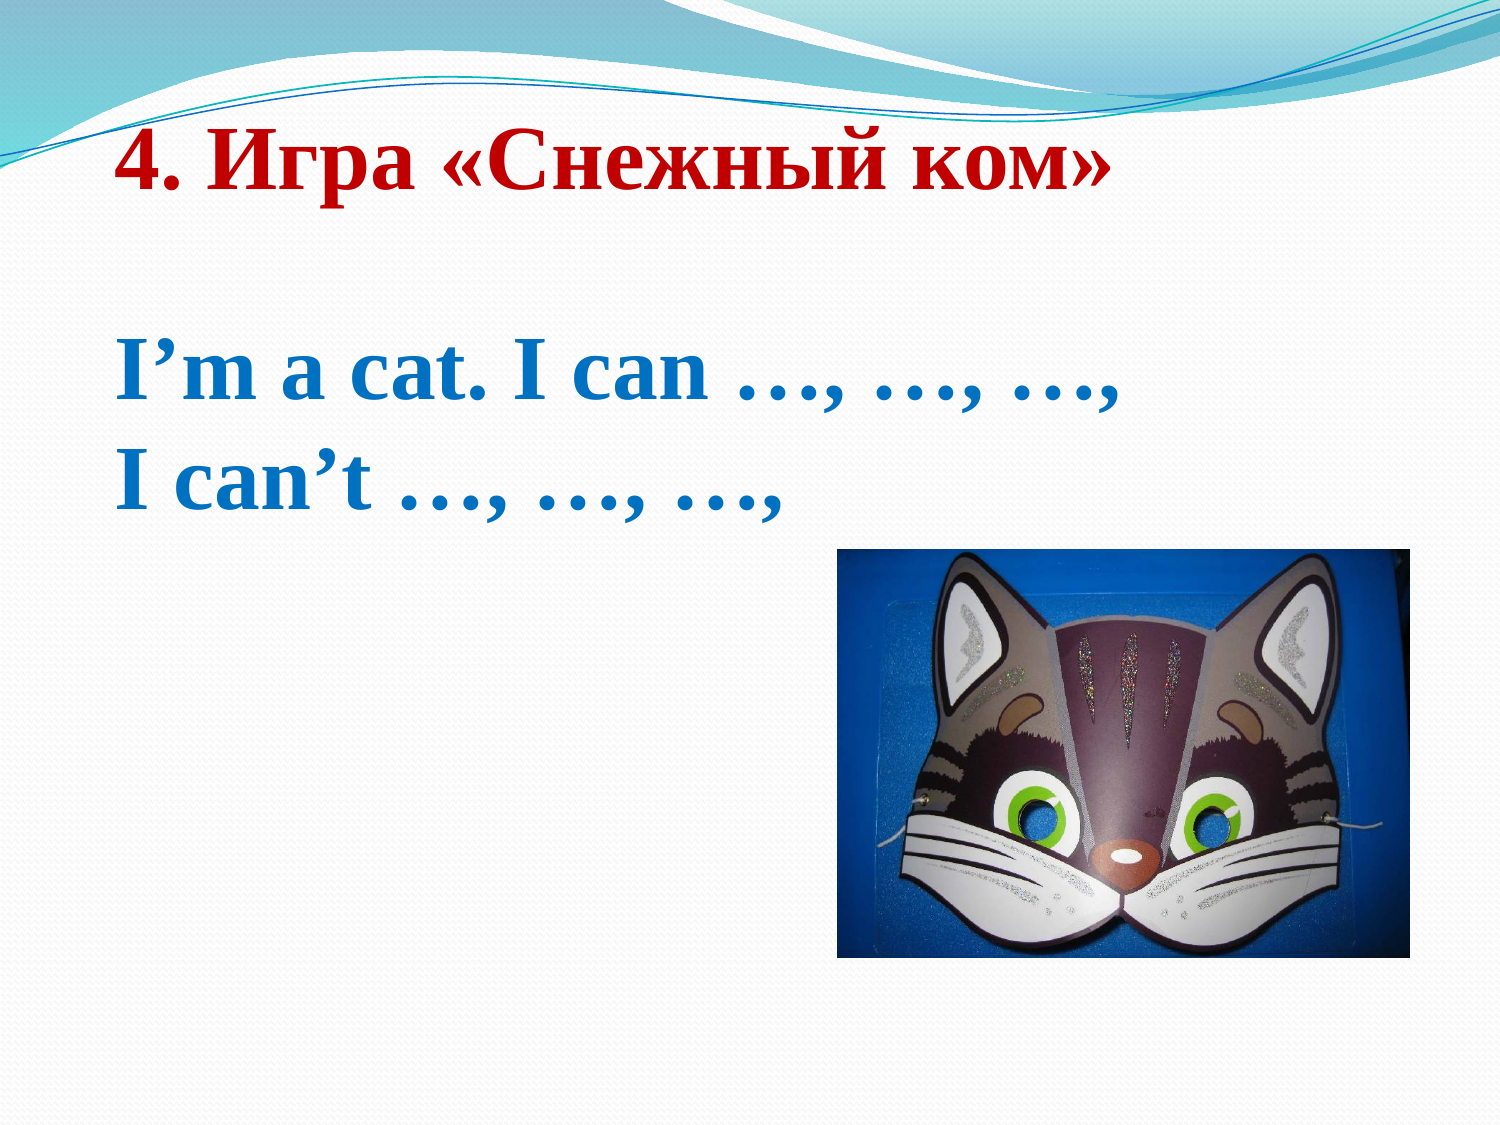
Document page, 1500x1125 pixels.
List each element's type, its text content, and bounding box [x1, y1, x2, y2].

picture [837, 549, 1410, 958]
text_box 4. Игра «Снежный ком» I’m a cat. I can …, …, …, I can’t …, …, …, [99, 90, 1500, 636]
